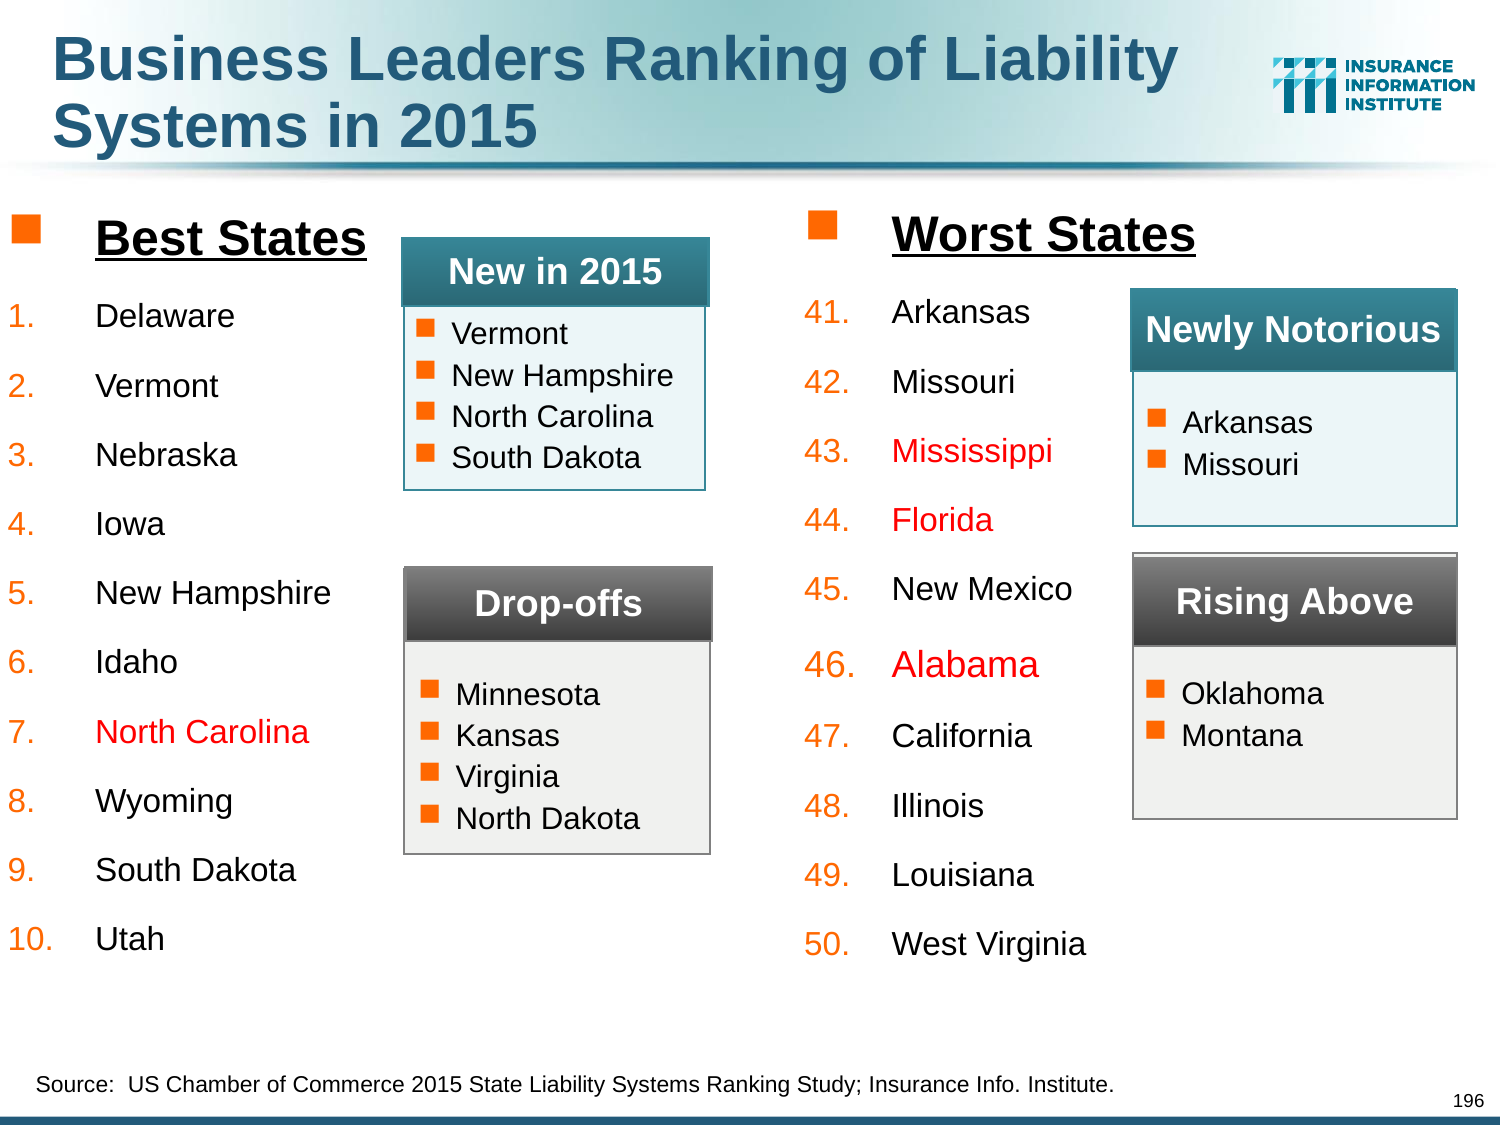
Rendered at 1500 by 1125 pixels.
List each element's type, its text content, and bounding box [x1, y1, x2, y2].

text_box Source: US Chamber of Commerce 2015 State Liability Systems Ranking Study; Insurance Info. Institute. [20, 1062, 1132, 1106]
list Worst States Arkansas Missouri Mississippi Florida New Mexico Alabama California Illinois Louisiana West Virginia [796, 200, 1422, 951]
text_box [1131, 289, 1458, 819]
slide_number 196 [1410, 1091, 1485, 1112]
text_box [402, 237, 712, 895]
title Business Leaders Ranking of Liability Systems in 2015 [44, 0, 1208, 188]
picture [0, 0, 1500, 189]
list Best States Delaware Vermont Nebraska Iowa New Hampshire Idaho North Carolina Wyoming South Dakota Utah [0, 204, 626, 955]
